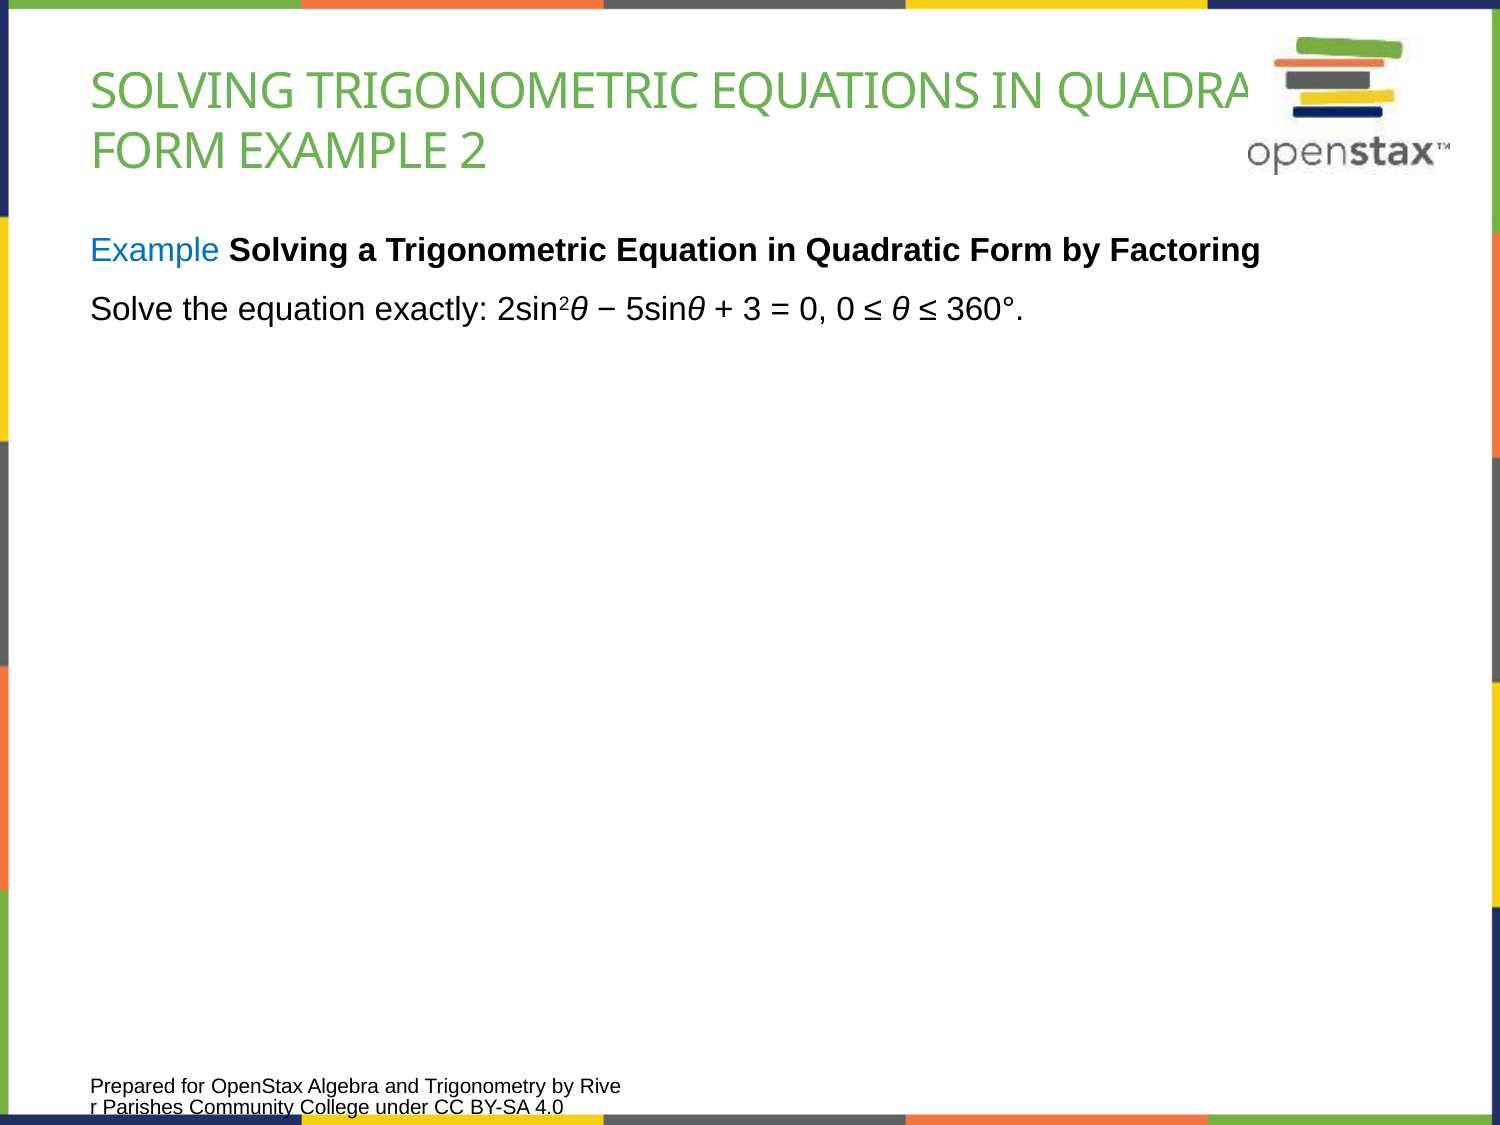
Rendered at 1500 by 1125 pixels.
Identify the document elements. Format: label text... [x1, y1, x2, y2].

list Example Solving a Trigonometric Equation in Quadratic Form by Factoring Solve the equation exactly: 2sin2θ − 5sinθ + 3 = 0, 0 ≤ θ ≤ 360°. [75, 220, 1398, 359]
footer Prepared for OpenStax Algebra and Trigonometry by River Parishes Community College under CC BY-SA 4.0 [75, 1065, 638, 1112]
title Solving Trigonometric Equations in Quadratic Form example 2 [75, 39, 1398, 186]
picture [0, 0, 1500, 1125]
